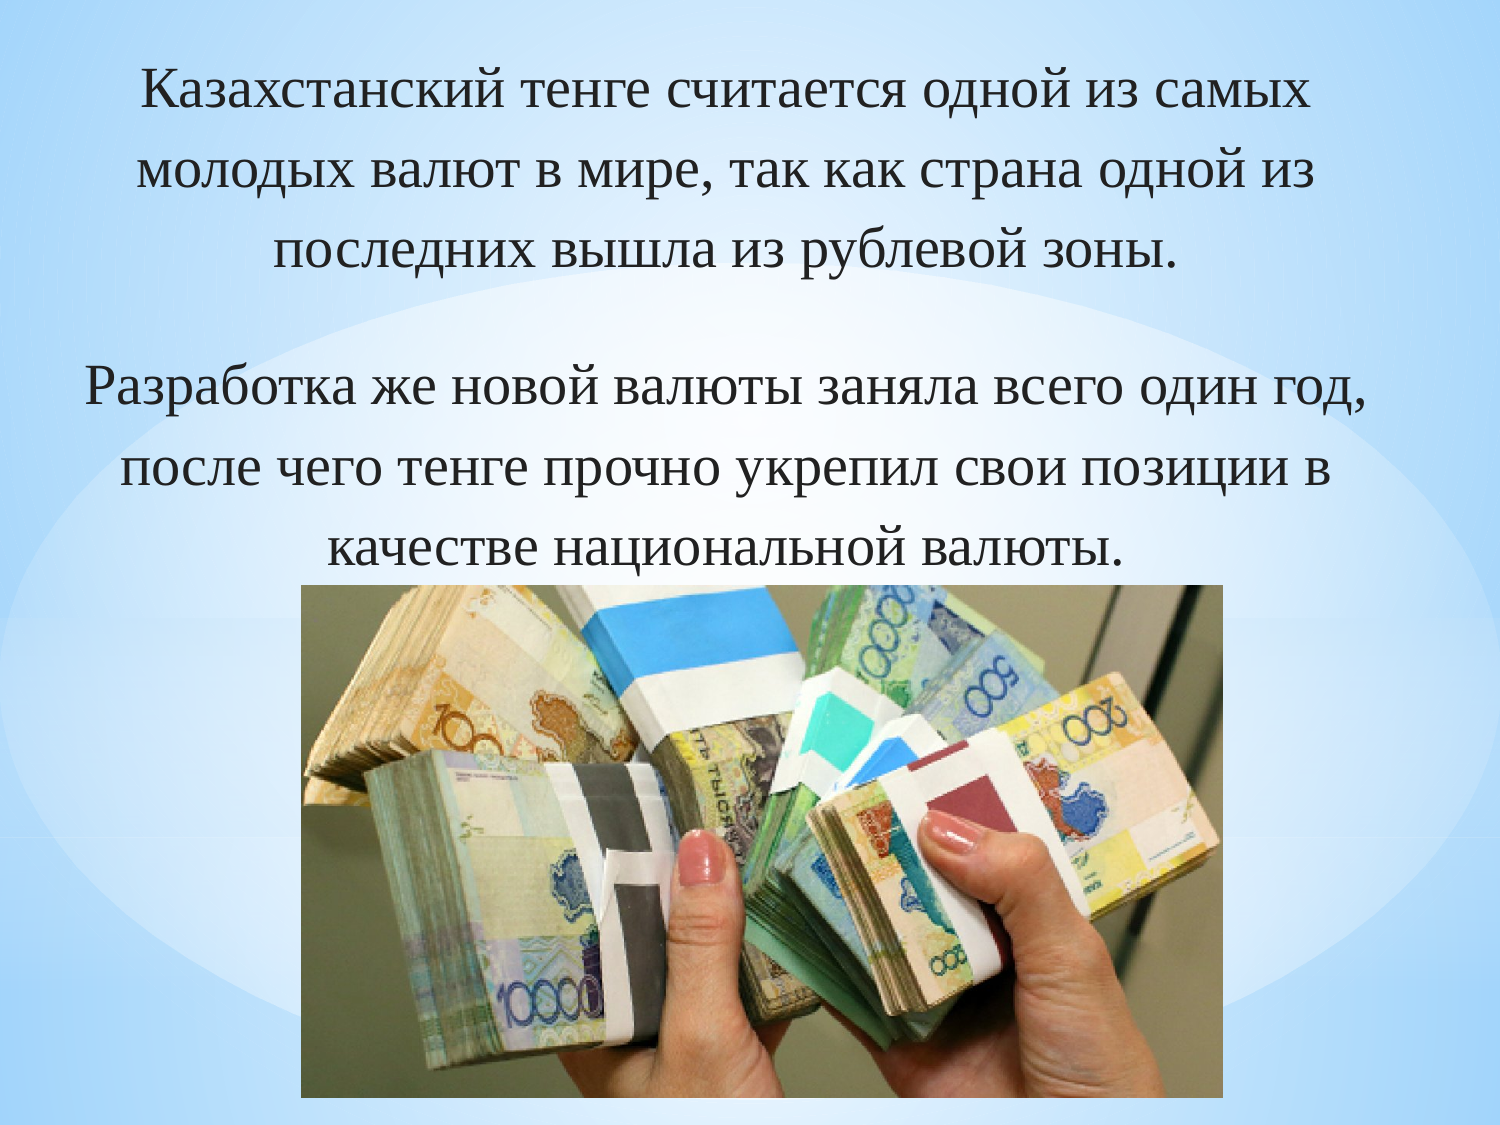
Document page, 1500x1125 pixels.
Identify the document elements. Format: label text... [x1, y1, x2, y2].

text_box Казахстанский тенге считается одной из самых молодых валют в мире, так как страна одной из последних вышла из рублевой зоны. Разработка же новой валюты заняла всего один год, после чего тенге прочно укрепил свои позиции в качестве национальной валюты. [29, 30, 1424, 585]
picture [300, 584, 1223, 1099]
